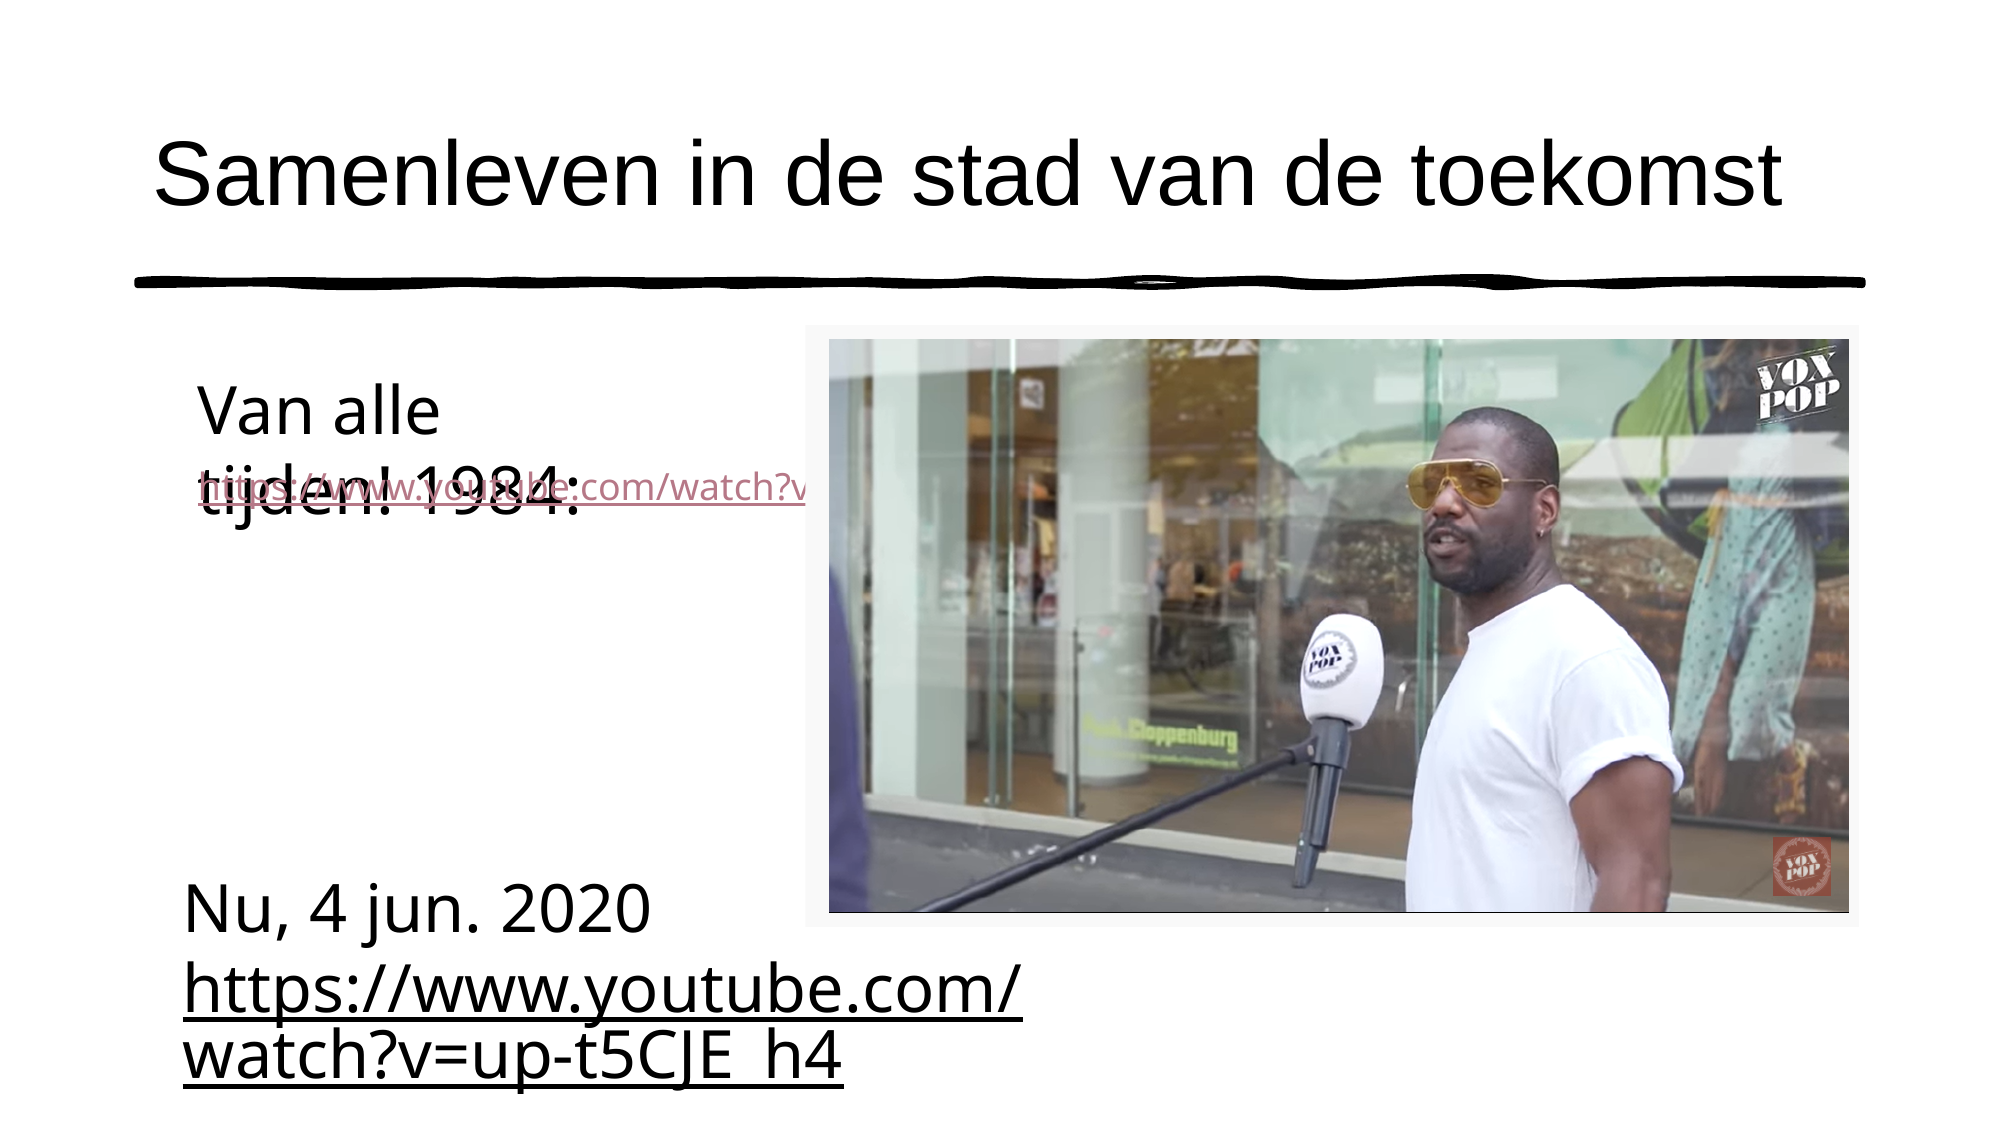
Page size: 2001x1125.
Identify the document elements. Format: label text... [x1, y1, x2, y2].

text_box Van alle tijden! 1984: [183, 360, 668, 455]
picture [805, 325, 1859, 927]
title Samenleven in de stad van de toekomst [137, 59, 1863, 278]
text_box https://www.youtube.com/watch?v=BELNmsxSajM [183, 455, 805, 566]
text_box Nu, 4 jun. 2020 https://www.youtube.com/watch?v=up-t5CJE_h4 [167, 858, 1072, 1125]
